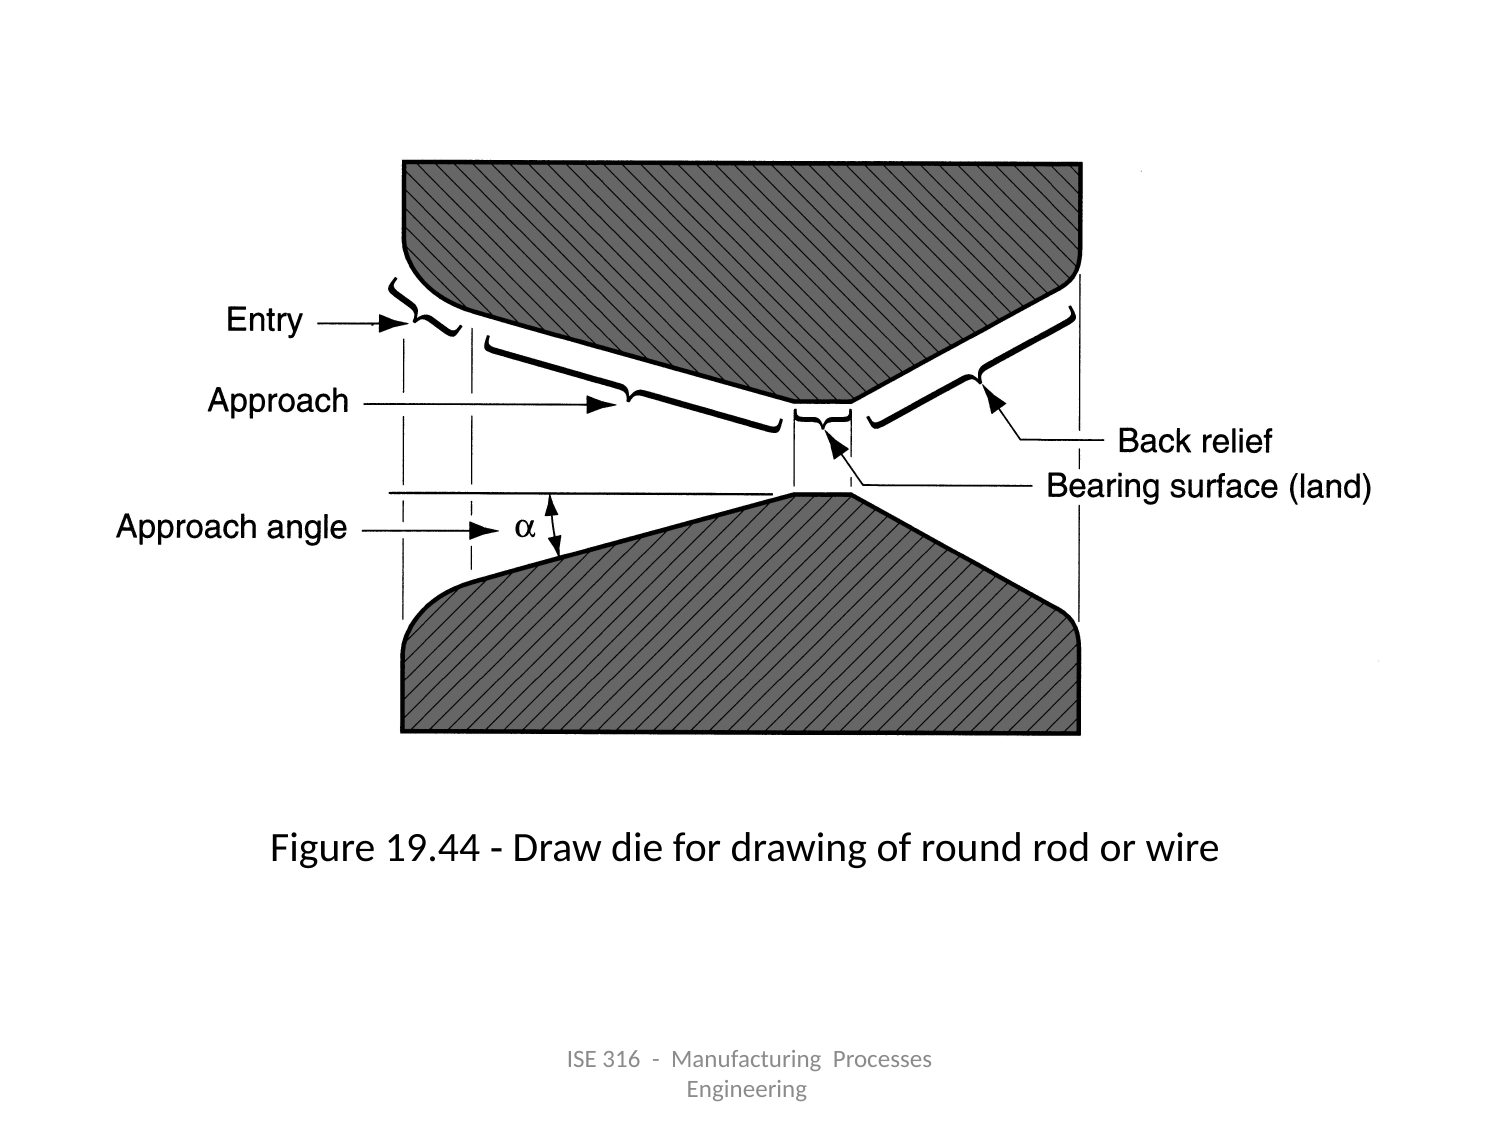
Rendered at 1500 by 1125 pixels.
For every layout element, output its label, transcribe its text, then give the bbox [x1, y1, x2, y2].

list Figure 19.44 ‑ Draw die for drawing of round rod or wire [112, 812, 1388, 1000]
picture [99, 124, 1401, 769]
footer ISE 316 - Manufacturing Processes Engineering [512, 1042, 988, 1103]
